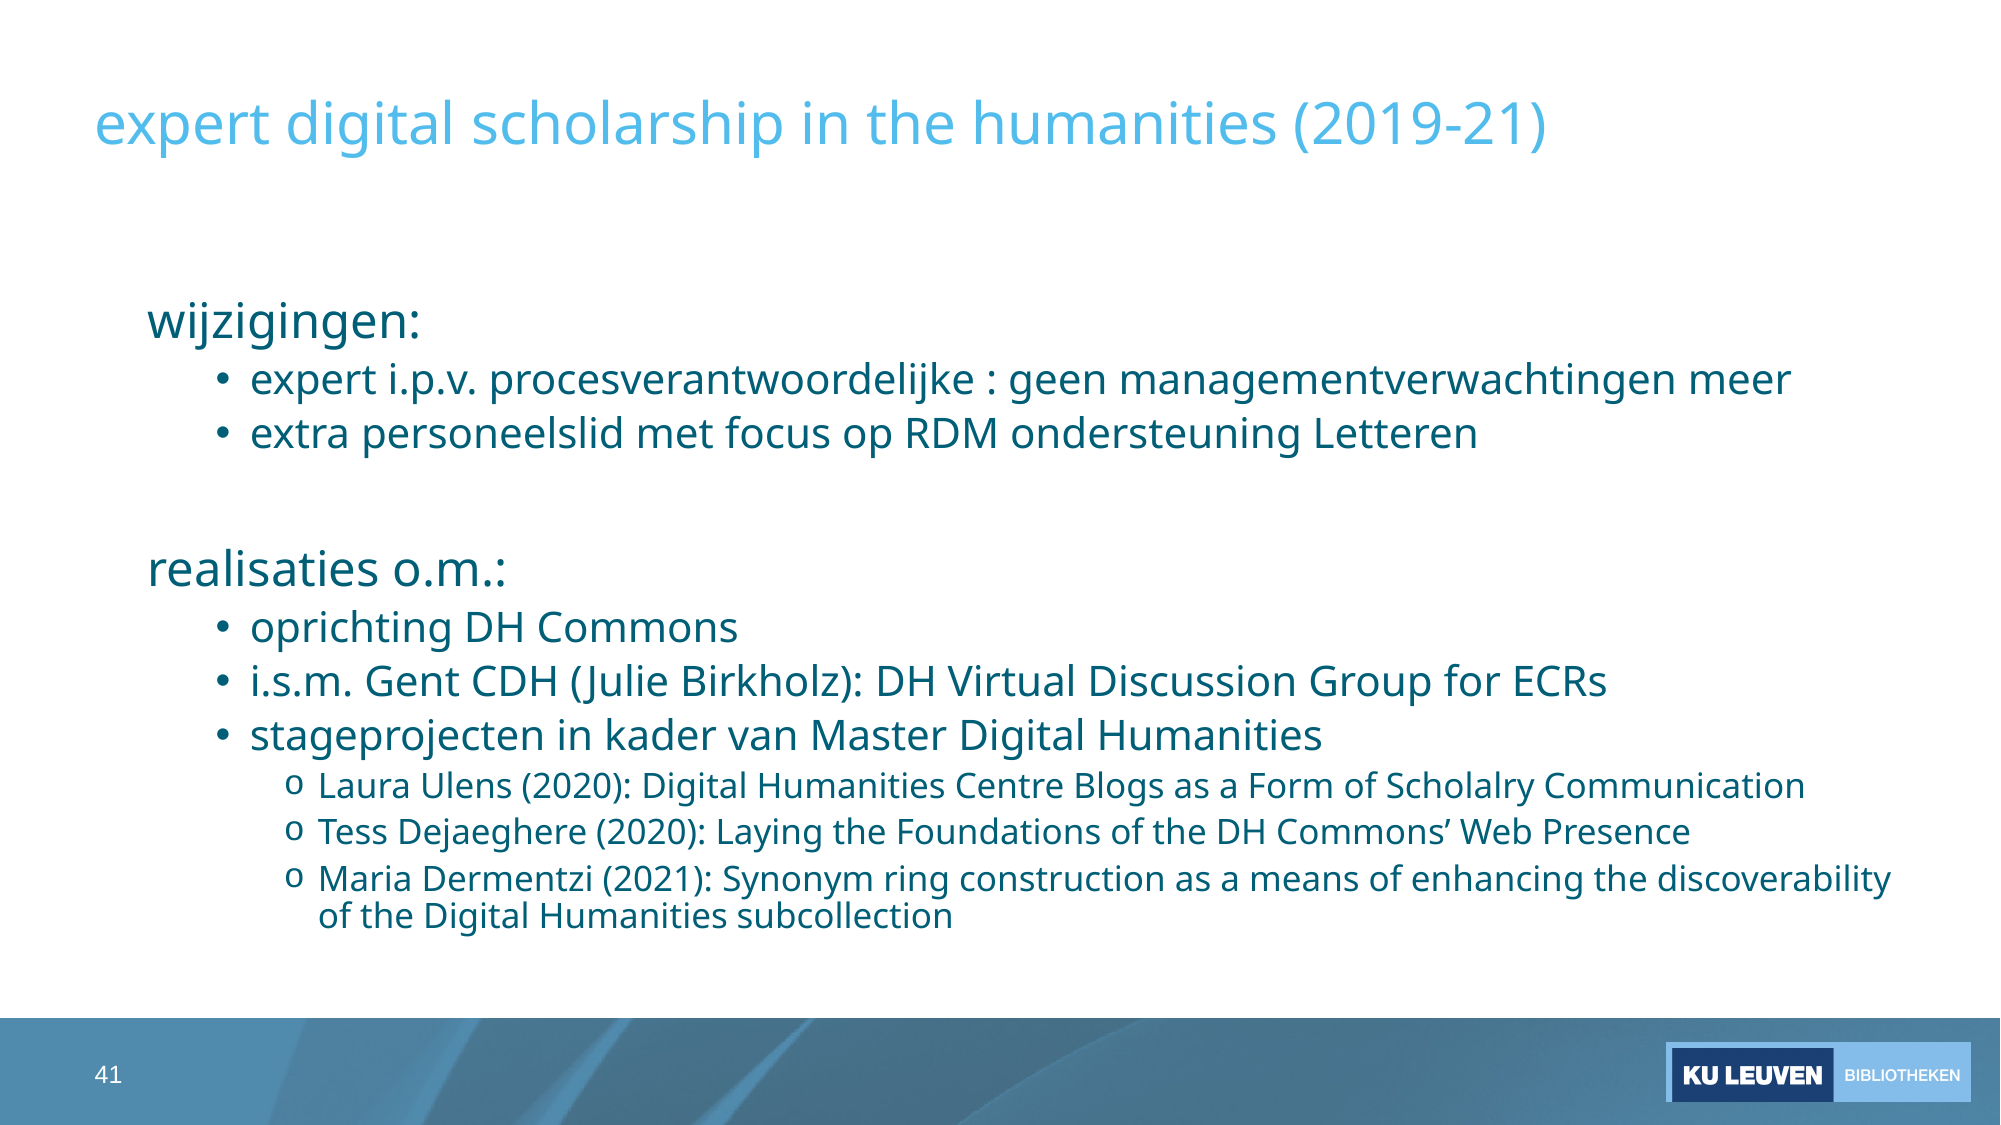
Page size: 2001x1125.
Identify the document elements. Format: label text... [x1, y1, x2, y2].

picture [0, 1018, 2000, 1125]
slide_number 41 [94, 1020, 201, 1125]
text_box expert digital scholarship in the humanities (2019-21) [94, 94, 1906, 193]
list wijzigingen: expert i.p.v. procesverantwoordelijke : geen managementverwachtingen meer extra personeelslid met focus op RDM ondersteuning Letteren realisaties o.m.: oprichting DH Commons i.s.m. Gent CDH (Julie Birkholz): DH Virtual Discussion Group for ECRs stageprojecten in kader van Master Digital Humanities Laura Ulens (2020): Digital Humanities Centre Blogs as a Form of Scholalry Communication Tess Dejaeghere (2020): Laying the Foundations of the DH Commons’ Web Presence Maria Dermentzi (2021): Synonym ring construction as a means of enhancing the discoverability of the Digital Humanities subcollection [147, 296, 1904, 943]
